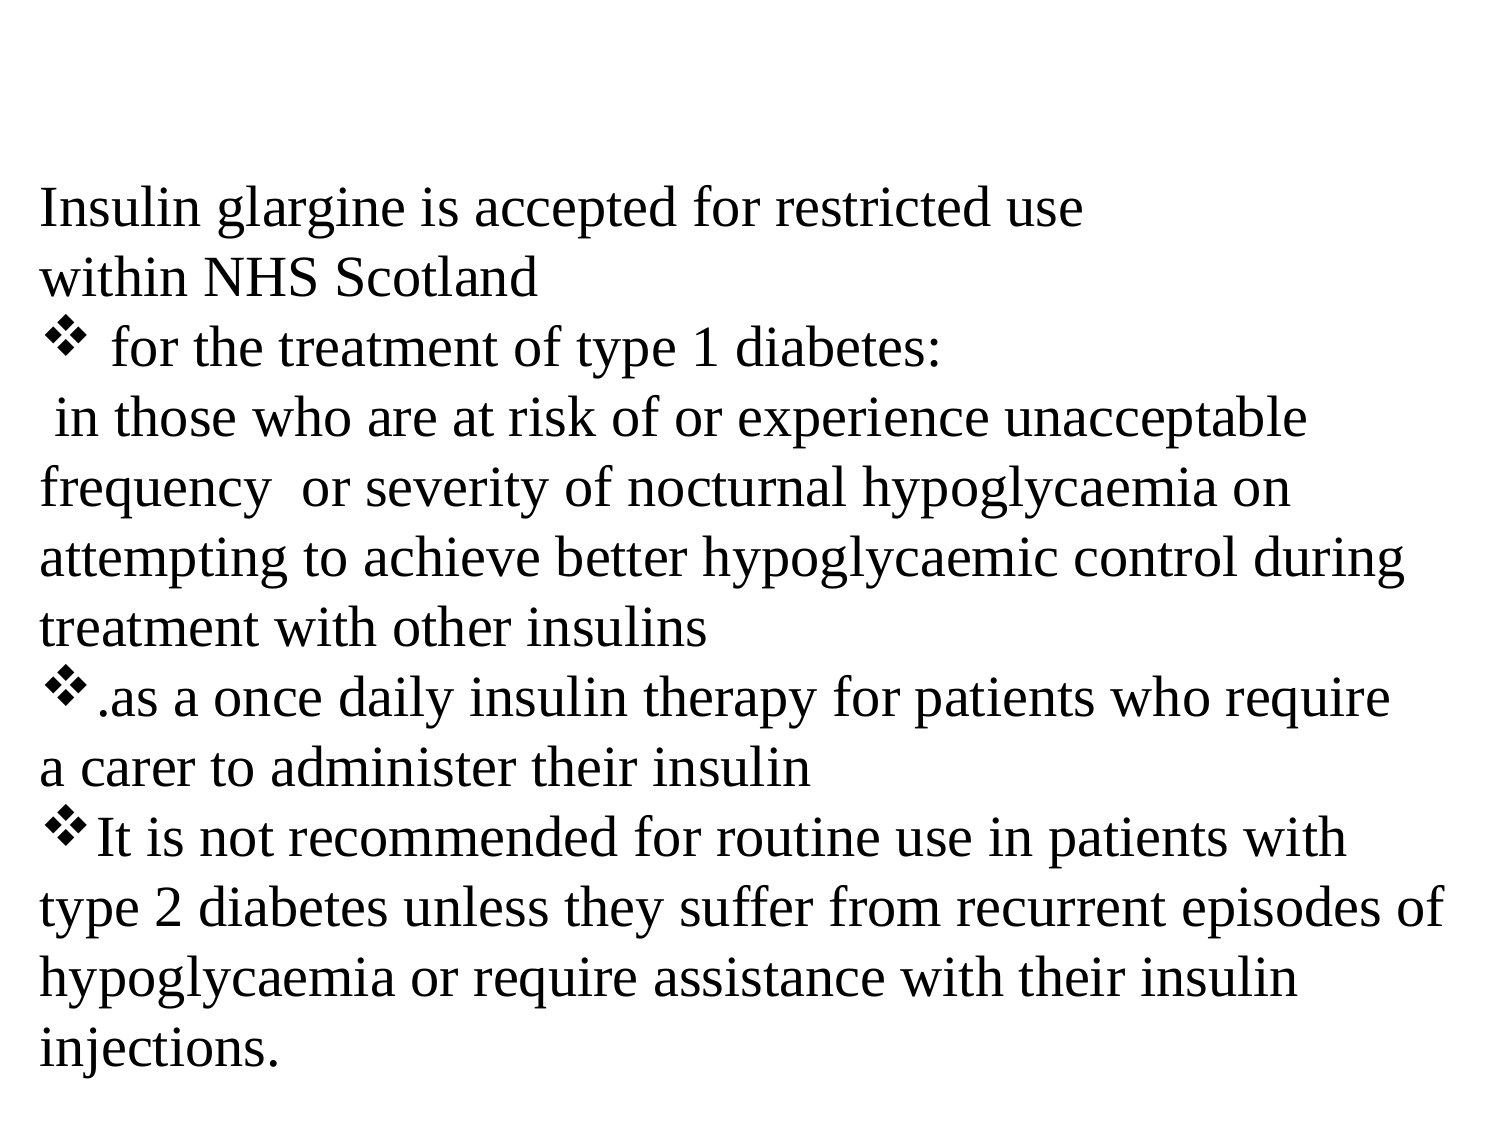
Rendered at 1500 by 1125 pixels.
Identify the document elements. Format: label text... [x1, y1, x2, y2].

text_box Insulin glargine is accepted for restricted use within NHS Scotland for the treatment of type 1 diabetes: in those who are at risk of or experience unacceptable frequency or severity of nocturnal hypoglycaemia on attempting to achieve better hypoglycaemic control during treatment with other insulins .as a once daily insulin therapy for patients who require a carer to administer their insulin It is not recommended for routine use in patients with type 2 diabetes unless they suffer from recurrent episodes of hypoglycaemia or require assistance with their insulin injections. [24, 100, 1475, 1085]
